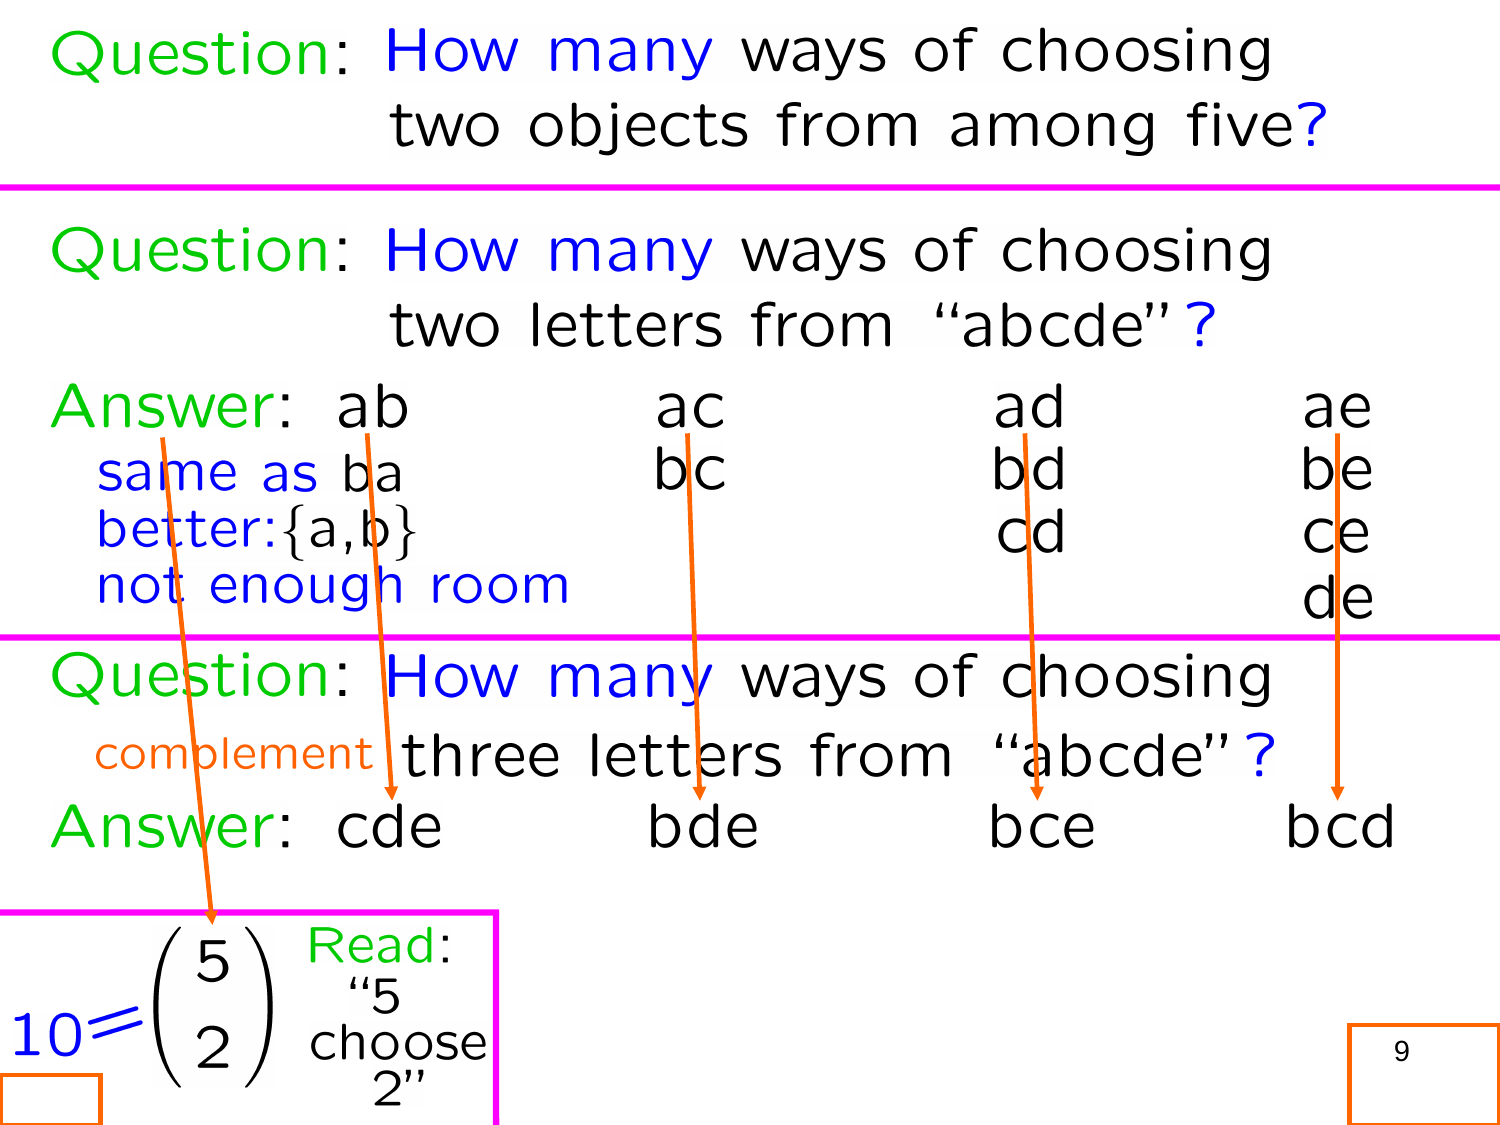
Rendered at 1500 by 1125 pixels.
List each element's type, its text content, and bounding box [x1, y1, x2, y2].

picture [49, 224, 348, 281]
picture [49, 380, 289, 428]
text_box [0, 1074, 101, 1125]
picture [649, 800, 759, 848]
picture [95, 737, 376, 777]
text_box [693, 786, 706, 799]
picture [118, 1005, 141, 1012]
picture [310, 1020, 488, 1060]
picture [991, 800, 1094, 848]
text_box [1349, 1025, 1500, 1125]
picture [337, 380, 409, 428]
picture [308, 923, 451, 963]
picture [349, 974, 399, 1017]
picture [337, 800, 444, 848]
picture [387, 224, 1271, 285]
text_box [1030, 786, 1044, 799]
picture [1303, 442, 1373, 491]
picture [150, 925, 276, 1088]
picture [99, 502, 416, 563]
picture [99, 565, 567, 615]
picture [1288, 800, 1392, 848]
picture [993, 442, 1063, 491]
slide_number 9 [1074, 1024, 1425, 1103]
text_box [12, 1012, 144, 1060]
text_box [385, 717, 398, 799]
picture [1303, 392, 1373, 428]
picture [399, 730, 1274, 778]
picture [997, 505, 1063, 553]
picture [373, 1067, 426, 1107]
picture [1303, 571, 1376, 619]
picture [1303, 517, 1369, 553]
picture [49, 649, 348, 706]
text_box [49, 24, 1327, 160]
picture [387, 299, 1215, 347]
picture [993, 380, 1063, 428]
text_box [1331, 627, 1344, 799]
picture [656, 442, 726, 491]
picture [387, 650, 1271, 710]
picture [49, 801, 289, 848]
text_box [99, 450, 401, 492]
text_box [205, 856, 218, 924]
picture [656, 392, 726, 428]
